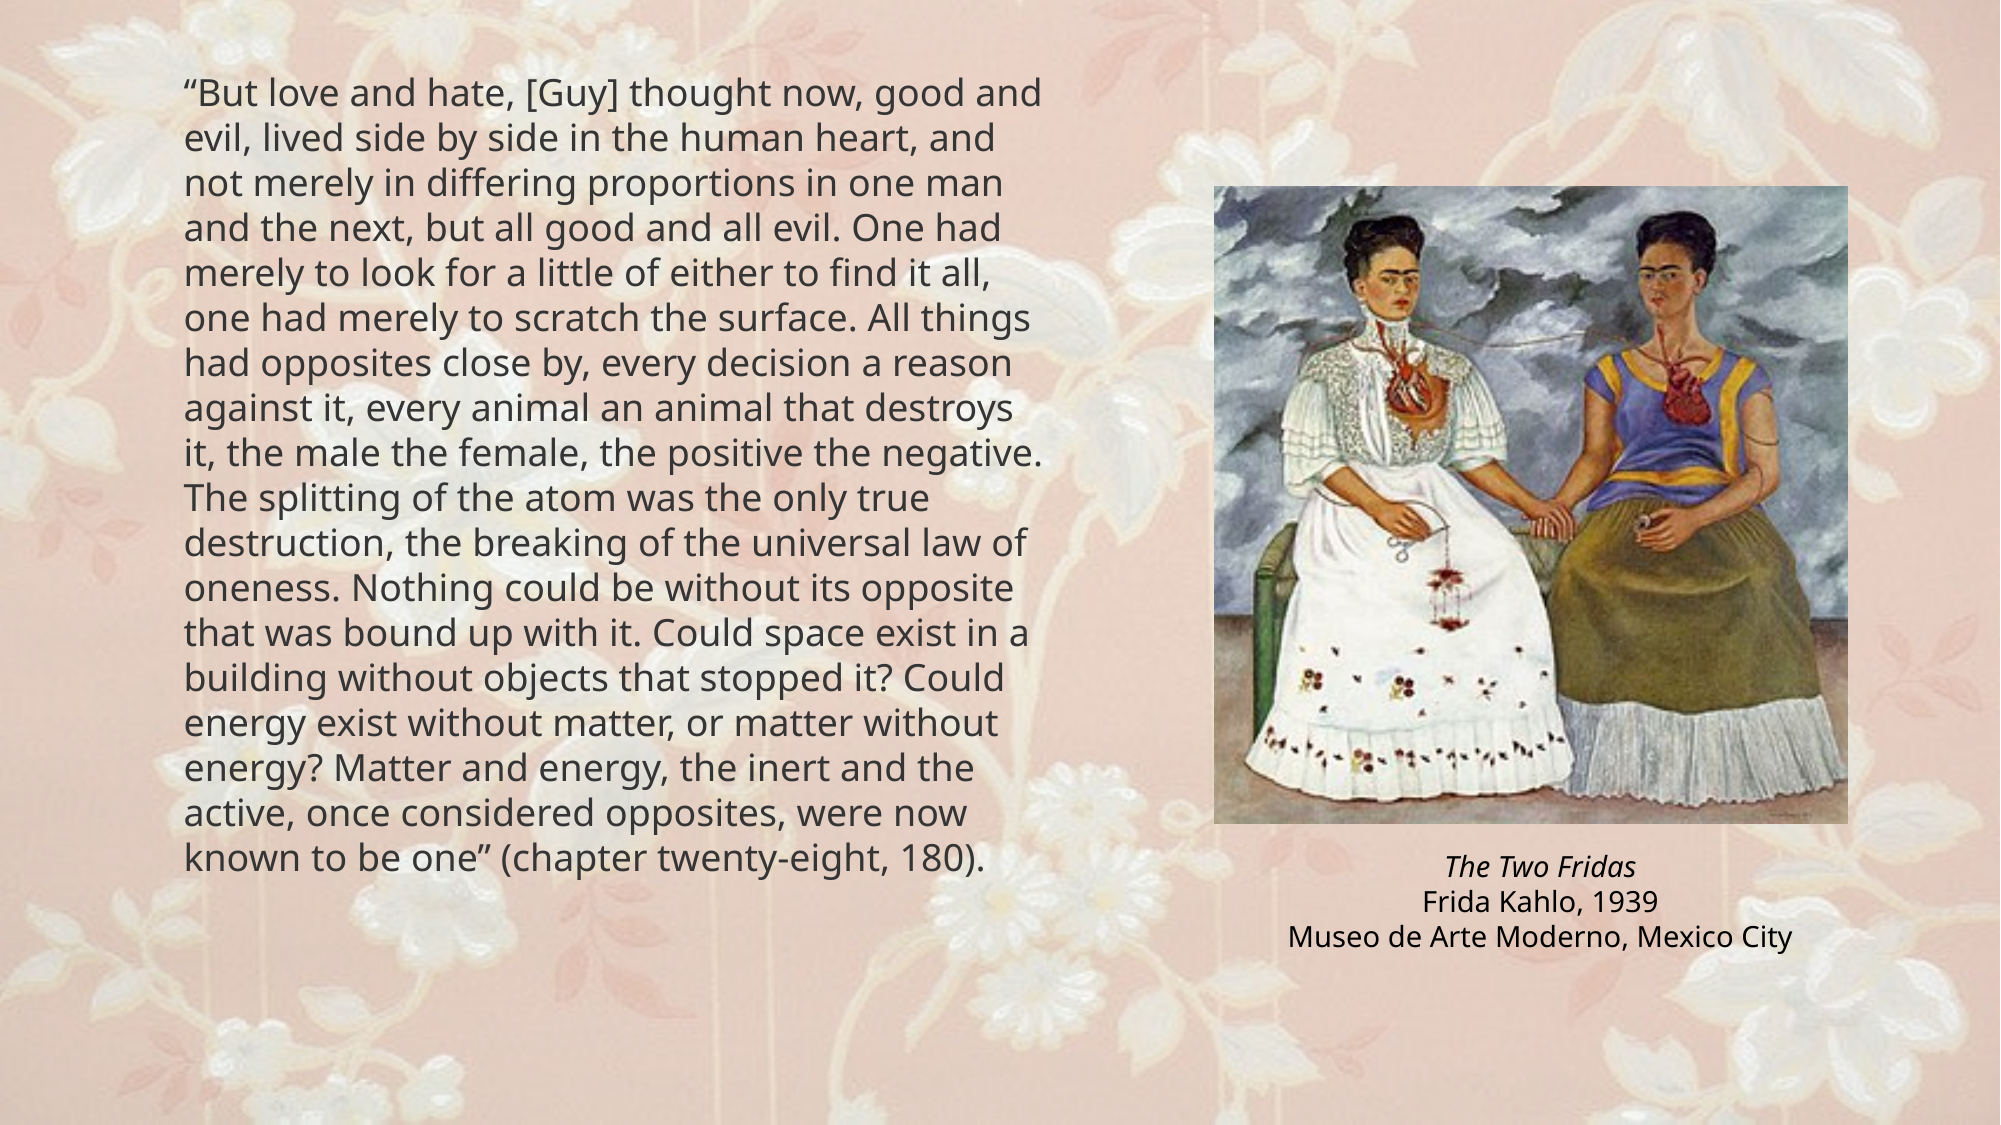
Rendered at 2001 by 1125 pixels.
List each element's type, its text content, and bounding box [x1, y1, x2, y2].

picture [1214, 186, 1848, 824]
text_box The Two Fridas Frida Kahlo, 1939 Museo de Arte Moderno, Mexico City [1272, 840, 1809, 961]
text_box “But love and hate, [Guy] thought now, good and evil, lived side by side in the human heart, and not merely in differing proportions in one man and the next, but all good and all evil. One had merely to look for a little of either to find it all, one had merely to scratch the surface. All things had opposites close by, every decision a reason against it, every animal an animal that destroys it, the male the female, the positive the negative. The splitting of the atom was the only true destruction, the breaking of the universal law of oneness. Nothing could be without its opposite that was bound up with it. Could space exist in a building without objects that stopped it? Could energy exist without matter, or matter without energy? Matter and energy, the inert and the active, once considered opposites, were now known to be one” (chapter twenty-eight, 180). [168, 61, 1061, 887]
